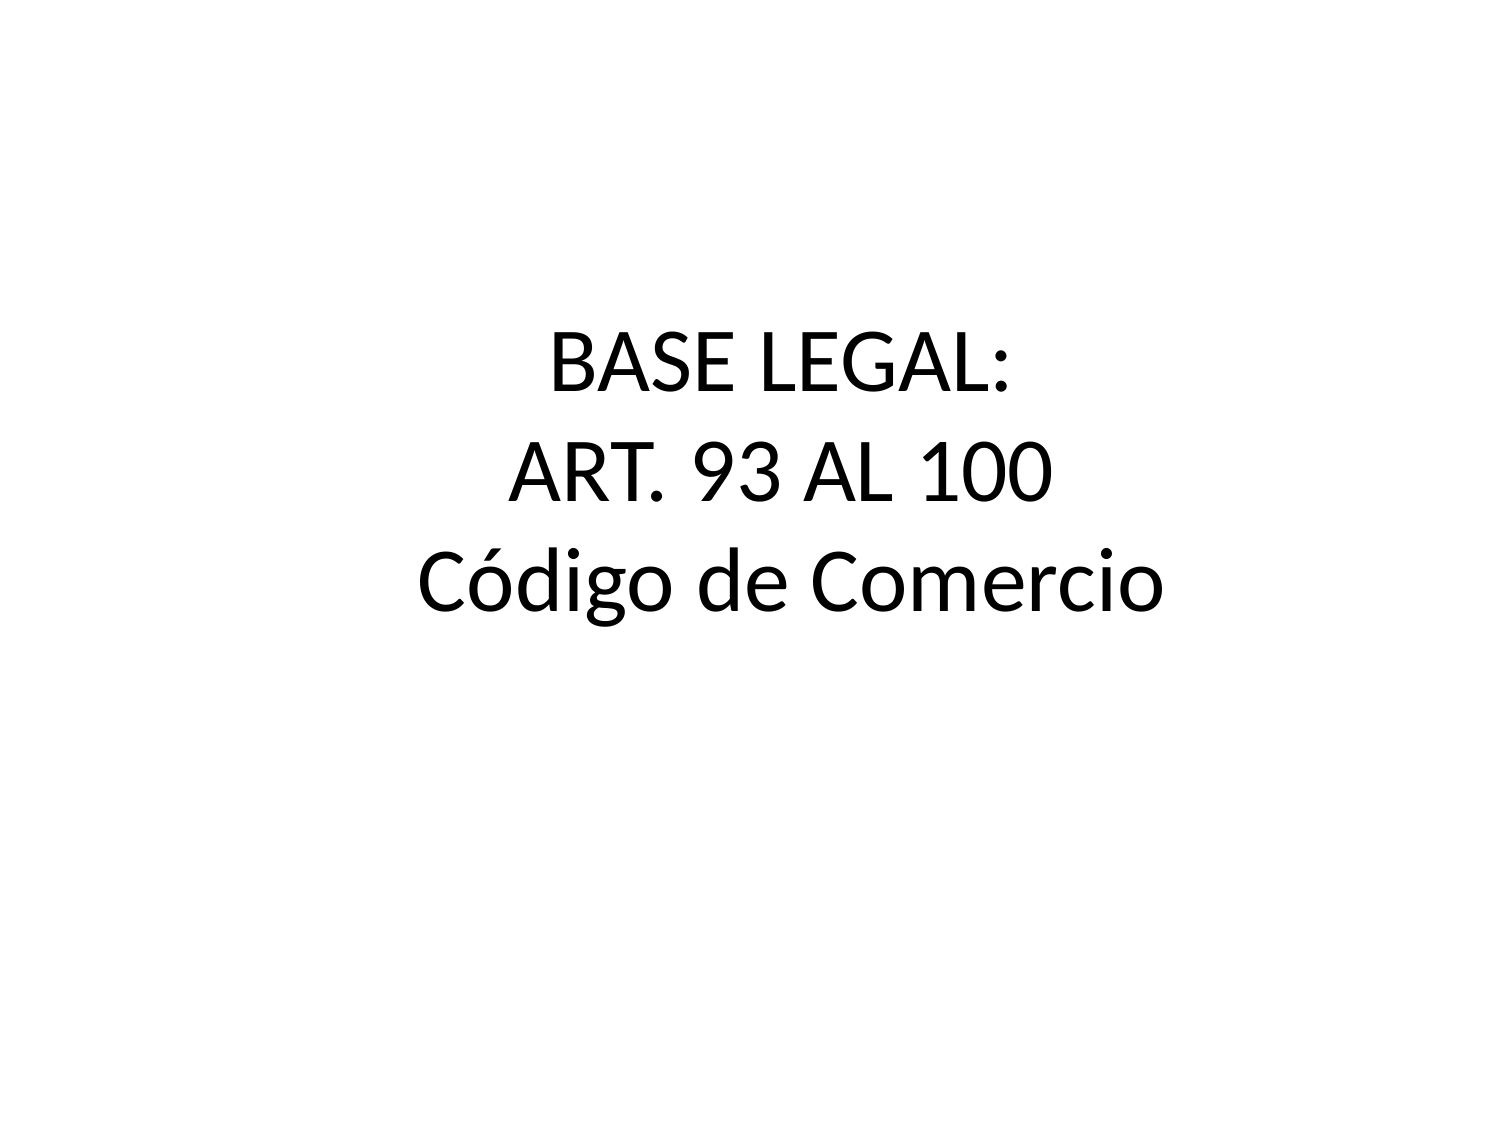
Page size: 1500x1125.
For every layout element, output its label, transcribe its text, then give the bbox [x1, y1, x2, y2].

title BASE LEGAL: ART. 93 AL 100 Código de Comercio [194, 87, 1390, 953]
